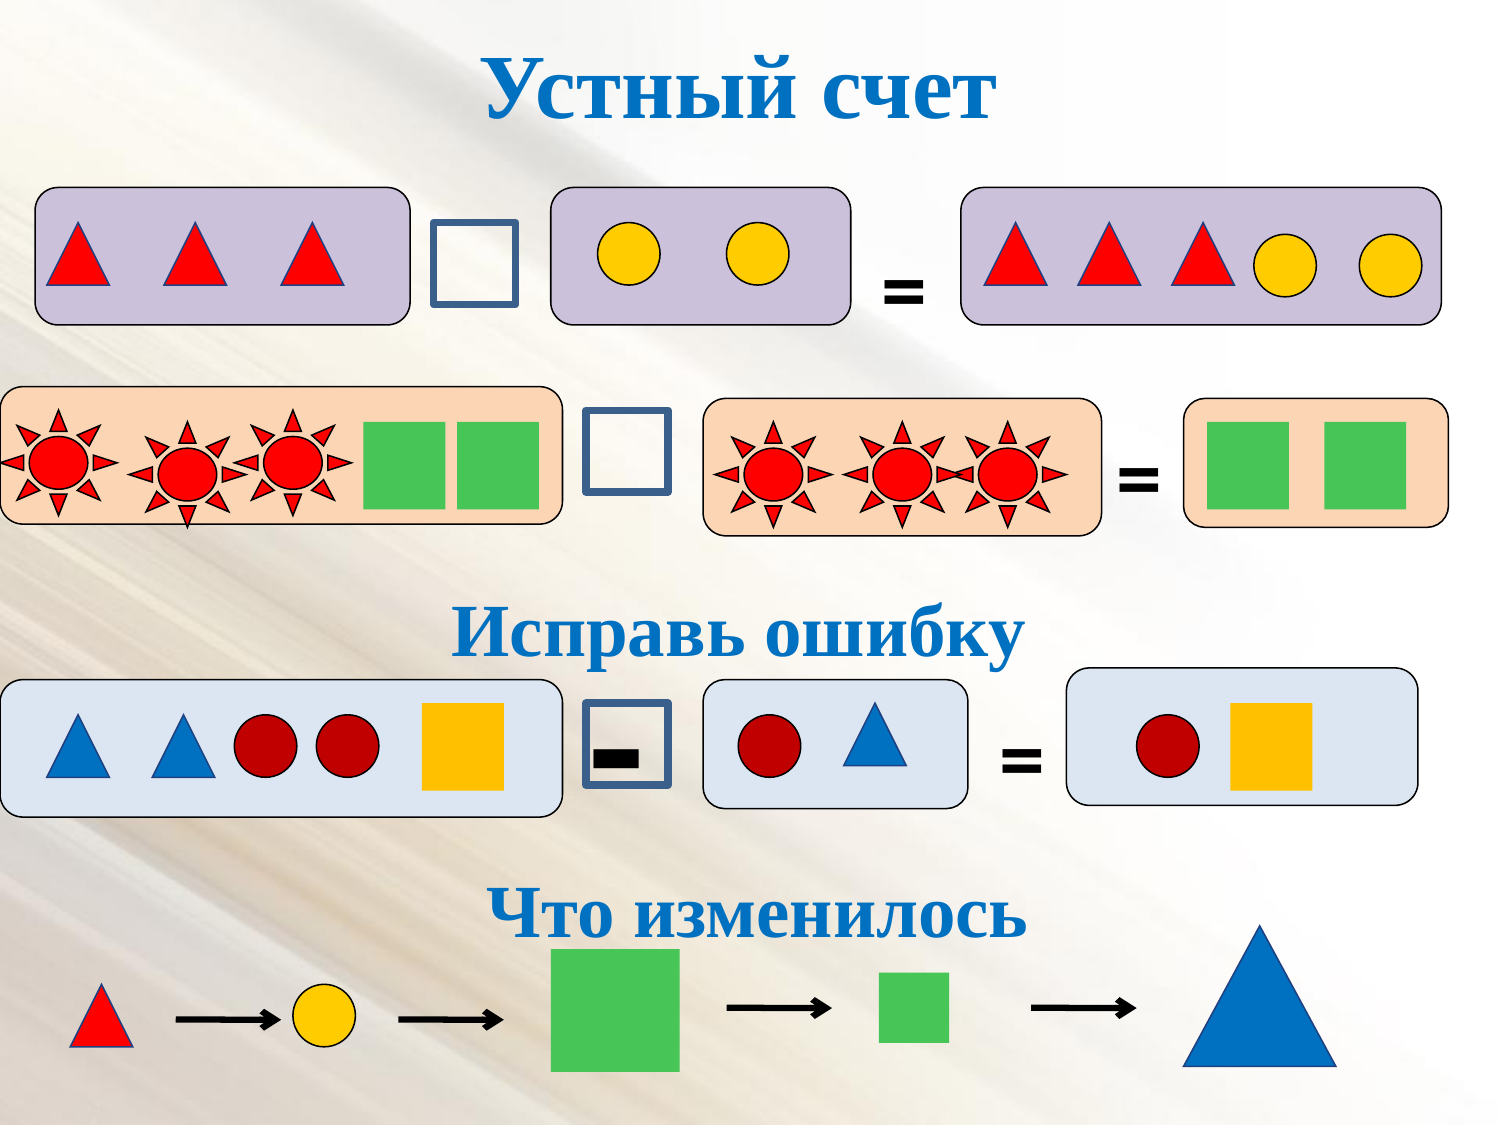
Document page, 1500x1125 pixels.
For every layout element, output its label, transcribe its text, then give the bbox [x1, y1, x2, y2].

text_box [29, 436, 88, 490]
text_box [234, 714, 297, 778]
text_box [873, 448, 932, 501]
text_box [284, 410, 302, 432]
text_box [206, 491, 229, 512]
text_box [251, 425, 275, 446]
text_box [1026, 491, 1050, 512]
text_box [1078, 222, 1141, 286]
text_box [222, 466, 247, 483]
text_box [93, 455, 118, 471]
text_box [311, 479, 335, 501]
text_box [251, 479, 275, 501]
text_box [999, 505, 1017, 528]
text_box [921, 437, 944, 458]
text_box [0, 679, 563, 818]
text_box [316, 714, 379, 778]
text_box [878, 972, 950, 1043]
text_box [35, 187, 411, 325]
text_box [984, 222, 1047, 286]
text_box Что изменилось [471, 855, 1063, 961]
text_box [46, 714, 110, 778]
text_box [843, 703, 907, 766]
text_box = [1101, 410, 1181, 535]
text_box [937, 466, 961, 483]
title Устный счет [75, 0, 1425, 164]
text_box [597, 222, 661, 286]
text_box [50, 410, 67, 432]
text_box [550, 949, 680, 1072]
text_box [17, 425, 40, 446]
text_box [77, 425, 100, 446]
text_box = [984, 691, 1064, 817]
text_box [893, 421, 911, 444]
text_box [457, 421, 539, 510]
text_box [158, 448, 217, 501]
text_box [206, 437, 229, 458]
text_box [731, 437, 755, 458]
text_box [808, 466, 832, 483]
text_box [703, 398, 1101, 536]
text_box [966, 491, 989, 512]
text_box [1253, 234, 1317, 297]
text_box [50, 494, 67, 516]
text_box [966, 437, 989, 458]
text_box [421, 703, 504, 791]
text_box [921, 491, 944, 512]
text_box [714, 466, 739, 483]
text_box [284, 494, 302, 516]
text_box [234, 455, 258, 471]
text_box [70, 984, 133, 1047]
text_box [327, 455, 352, 471]
text_box [999, 421, 1017, 444]
text_box = [867, 222, 947, 348]
text_box [1183, 398, 1449, 528]
text_box [956, 466, 973, 483]
text_box [292, 984, 356, 1047]
text_box [1359, 234, 1422, 297]
text_box [163, 222, 227, 286]
text_box [731, 491, 755, 512]
text_box [1183, 925, 1336, 1067]
text_box [744, 448, 803, 501]
text_box [792, 491, 815, 512]
text_box [893, 505, 911, 528]
text_box [843, 466, 868, 483]
text_box [703, 679, 968, 809]
text_box [1207, 421, 1289, 510]
text_box [128, 466, 153, 483]
text_box [178, 505, 196, 528]
text_box [960, 187, 1442, 325]
text_box [544, 679, 559, 688]
text_box [145, 437, 169, 458]
text_box [584, 408, 670, 494]
text_box Исправь ошибку [436, 574, 1060, 679]
text_box [178, 421, 196, 444]
text_box [1042, 466, 1067, 483]
text_box [17, 479, 40, 501]
text_box [431, 221, 518, 307]
text_box [1324, 421, 1407, 510]
text_box [1066, 667, 1418, 806]
text_box [311, 425, 335, 446]
text_box [77, 479, 100, 501]
text_box [860, 491, 884, 512]
text_box [281, 222, 344, 286]
text_box [792, 437, 815, 458]
text_box [764, 421, 782, 444]
text_box [363, 421, 446, 510]
text_box - [574, 621, 690, 855]
text_box [1230, 703, 1313, 791]
text_box [860, 437, 884, 458]
text_box [0, 455, 24, 471]
picture [0, 0, 1500, 1125]
text_box [0, 386, 563, 525]
text_box [152, 714, 215, 778]
text_box [1171, 222, 1235, 286]
text_box [1026, 437, 1050, 458]
text_box [764, 505, 782, 528]
text_box [738, 714, 801, 778]
text_box [46, 222, 110, 286]
text_box [550, 187, 851, 325]
text_box [1136, 714, 1200, 778]
text_box [145, 491, 169, 512]
text_box [726, 222, 789, 286]
text_box [263, 436, 323, 490]
text_box [978, 448, 1038, 501]
